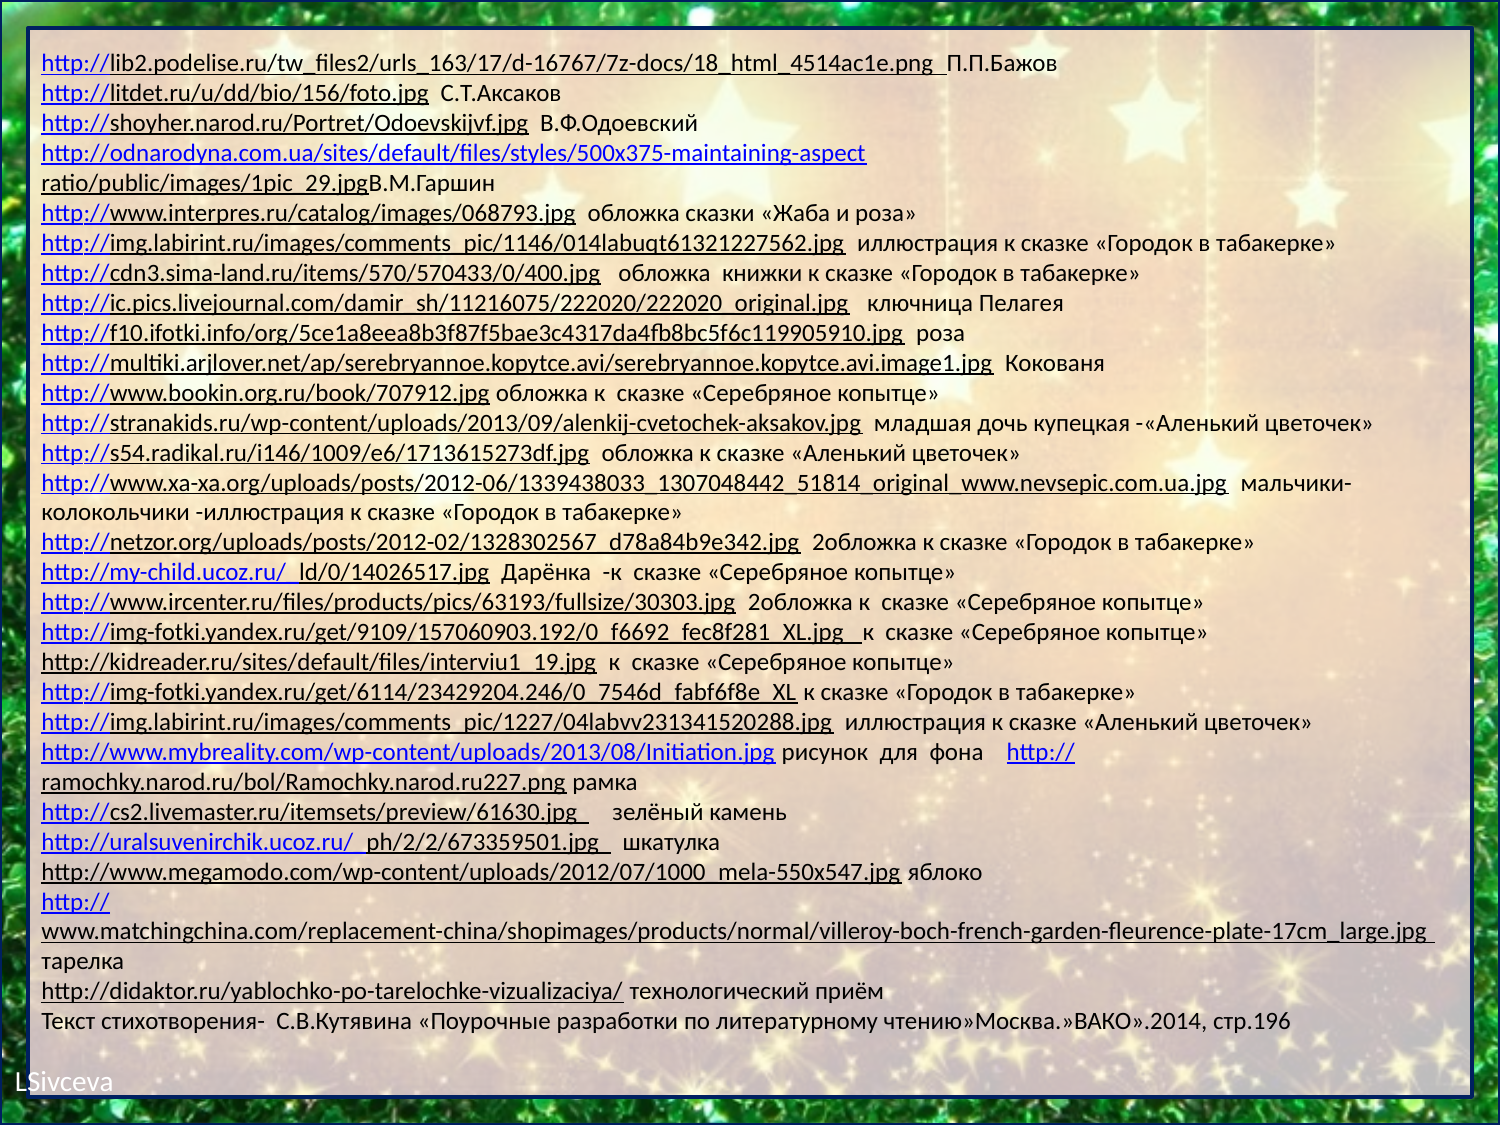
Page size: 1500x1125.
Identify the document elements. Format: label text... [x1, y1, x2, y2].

text_box http://lib2.podelise.ru/tw_files2/urls_163/17/d-16767/7z-docs/18_html_4514ac1e.png П.П.Бажов http://litdet.ru/u/dd/bio/156/foto.jpg С.Т.Аксаков http://shoyher.narod.ru/Portret/Odoevskijvf.jpg В.Ф.Одоевский http://odnarodyna.com.ua/sites/default/files/styles/500x375-maintaining-aspect ratio/public/images/1pic_29.jpgВ.М.Гаршин http://www.interpres.ru/catalog/images/068793.jpg обложка сказки «Жаба и роза» http://img.labirint.ru/images/comments_pic/1146/014labuqt61321227562.jpg иллюстрация к сказке «Городок в табакерке» http://cdn3.sima-land.ru/items/570/570433/0/400.jpg обложка книжки к сказке «Городок в табакерке» http://ic.pics.livejournal.com/damir_sh/11216075/222020/222020_original.jpg ключница Пелагея http://f10.ifotki.info/org/5ce1a8eea8b3f87f5bae3c4317da4fb8bc5f6c119905910.jpg роза http://multiki.arjlover.net/ap/serebryannoe.kopytce.avi/serebryannoe.kopytce.avi.image1.jpg Кокованя http://www.bookin.org.ru/book/707912.jpg обложка к сказке «Серебряное копытце» http://stranakids.ru/wp-content/uploads/2013/09/alenkij-cvetochek-aksakov.jpg младшая дочь купецкая -«Аленький цветочек» http://s54.radikal.ru/i146/1009/e6/1713615273df.jpg обложка к сказке «Аленький цветочек» http://www.xa-xa.org/uploads/posts/2012-06/1339438033_1307048442_51814_original_www.nevsepic.com.ua.jpg мальчики-колокольчики -иллюстрация к сказке «Городок в табакерке» http://netzor.org/uploads/posts/2012-02/1328302567_d78a84b9e342.jpg 2обложка к сказке «Городок в табакерке» http://my-child.ucoz.ru/_ld/0/14026517.jpg Дарёнка -к сказке «Серебряное копытце» http://www.ircenter.ru/files/products/pics/63193/fullsize/30303.jpg 2обложка к сказке «Серебряное копытце» http://img-fotki.yandex.ru/get/9109/157060903.192/0_f6692_fec8f281_XL.jpg к сказке «Серебряное копытце» http://kidreader.ru/sites/default/files/interviu1_19.jpg к сказке «Серебряное копытце» http://img-fotki.yandex.ru/get/6114/23429204.246/0_7546d_fabf6f8e_XL к сказке «Городок в табакерке» http://img.labirint.ru/images/comments_pic/1227/04labvv231341520288.jpg иллюстрация к сказке «Аленький цветочек» http://www.mybreality.com/wp-content/uploads/2013/08/Initiation.jpg рисунок для фона http://ramochky.narod.ru/bol/Ramochky.narod.ru227.png рамка http://cs2.livemaster.ru/itemsets/preview/61630.jpg зелёный камень http://uralsuvenirchik.ucoz.ru/_ph/2/2/673359501.jpg шкатулка http://www.megamodo.com/wp-content/uploads/2012/07/1000_mela-550x547.jpg яблоко http://www.matchingchina.com/replacement-china/shopimages/products/normal/villeroy-boch-french-garden-fleurence-plate-17cm_large.jpg тарелка http://didaktor.ru/yablochko-po-tarelochke-vizualizaciya/ технологический приём Текст стихотворения- С.В.Кутявина «Поурочные разработки по литературному чтению»Москва.»ВАКО».2014, стр.196 [26, 39, 1468, 1073]
picture [2, 2, 1498, 1123]
